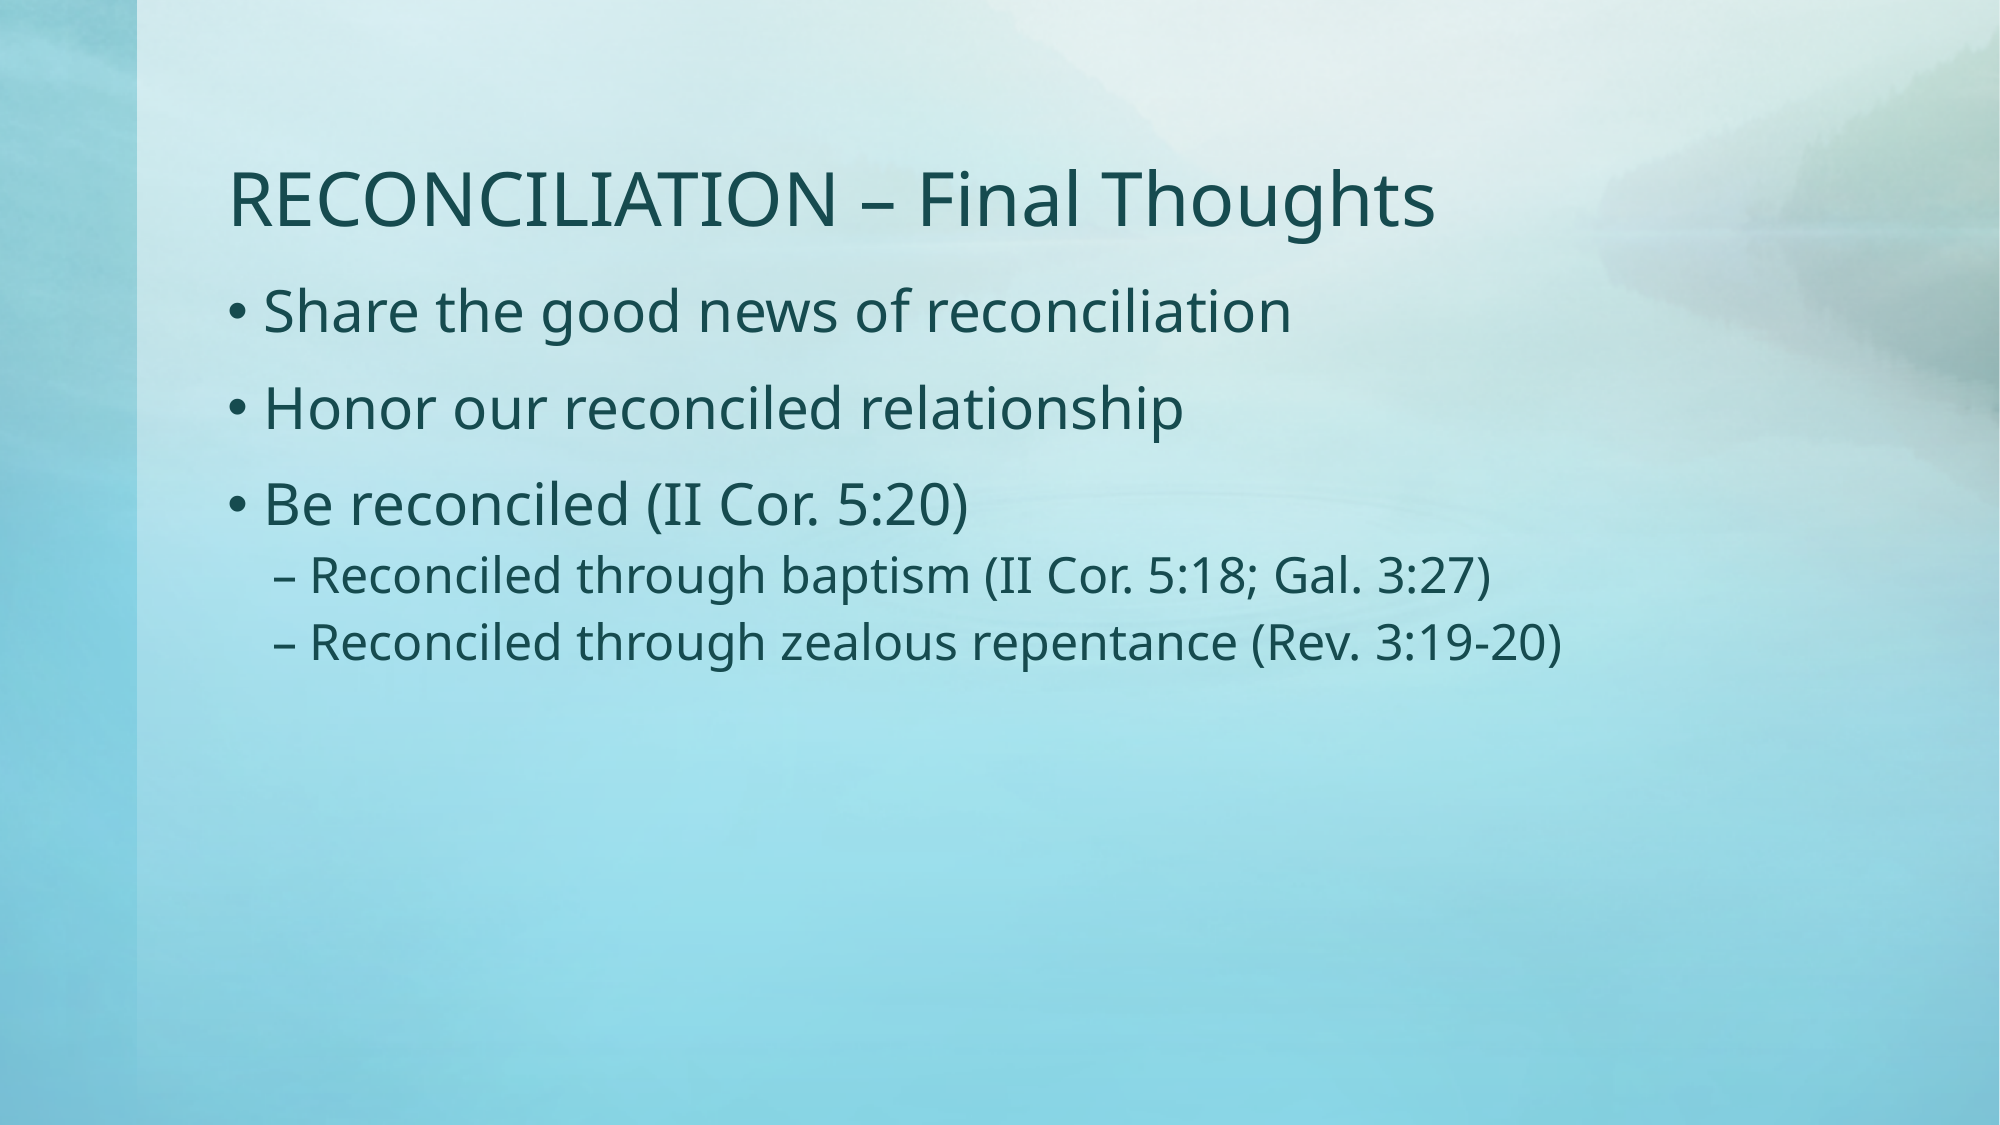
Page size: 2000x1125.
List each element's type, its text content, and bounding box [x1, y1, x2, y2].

picture [0, 0, 2000, 1125]
title RECONCILIATION – Final Thoughts [212, 62, 1788, 250]
list Share the good news of reconciliation Honor our reconciled relationship Be reconciled (II Cor. 5:20) Reconciled through baptism (II Cor. 5:18; Gal. 3:27) Reconciled through zealous repentance (Rev. 3:19-20) [212, 275, 1638, 1013]
